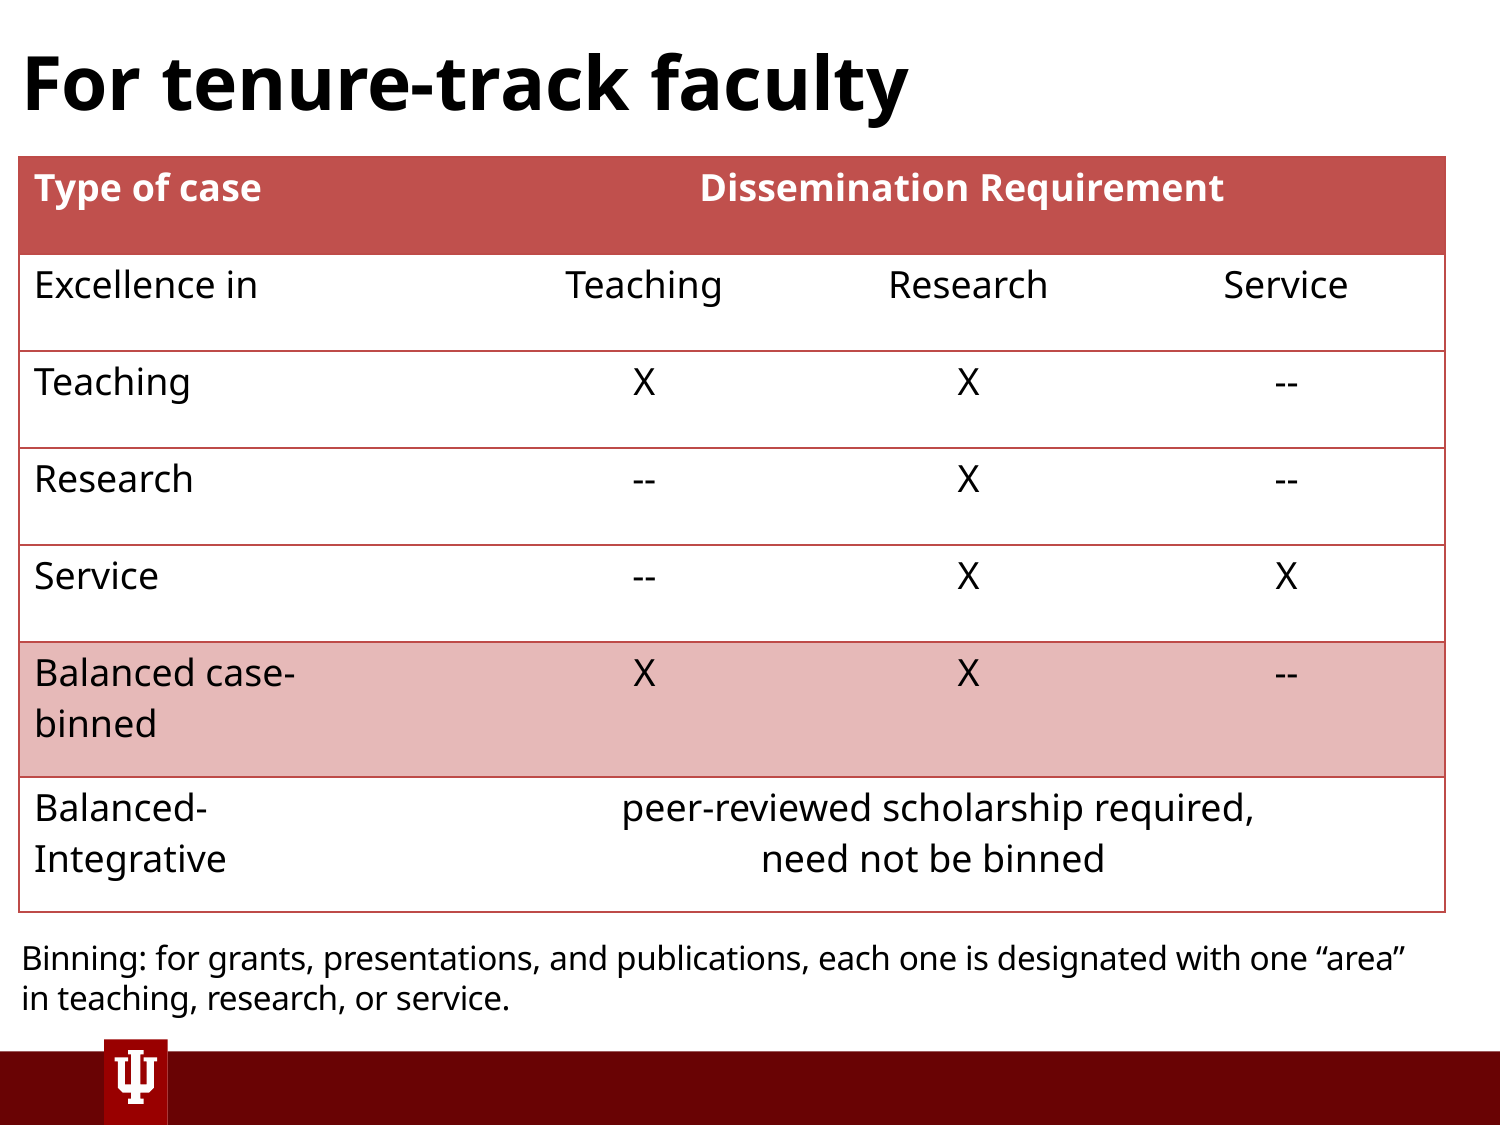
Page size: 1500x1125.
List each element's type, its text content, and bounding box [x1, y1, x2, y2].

text_box Binning: for grants, presentations, and publications, each one is designated with one “area” in teaching, research, or service. [19, 934, 1432, 1017]
table_cell Excellence in [20, 255, 480, 350]
table_cell -- [1128, 449, 1444, 544]
table_cell peer-reviewed scholarship required, need not be binned [480, 778, 1444, 911]
table_cell X [809, 449, 1128, 544]
table_cell Service [20, 546, 480, 641]
table_cell -- [1128, 643, 1444, 776]
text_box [103, 1039, 1500, 1125]
table_cell Balanced case- binned [20, 643, 480, 776]
table_cell Service [1128, 255, 1444, 350]
title For tenure-track faculty [19, 0, 914, 156]
table_cell X [1128, 546, 1444, 641]
table_header Type of case [20, 158, 480, 253]
table_cell X [809, 352, 1128, 447]
table_cell -- [480, 546, 809, 641]
table_cell X [809, 546, 1128, 641]
table_cell X [480, 352, 809, 447]
table_cell -- [480, 449, 809, 544]
table_cell Teaching [20, 352, 480, 447]
table_cell Research [809, 255, 1128, 350]
table_cell Research [20, 449, 480, 544]
table_header Dissemination Requirement [480, 158, 1444, 253]
table_cell Balanced- Integrative [20, 778, 480, 911]
table_cell X [480, 643, 809, 776]
text_box [0, 1051, 98, 1125]
table_cell -- [1128, 352, 1444, 447]
table_cell Teaching [480, 255, 809, 350]
table_cell X [809, 643, 1128, 776]
